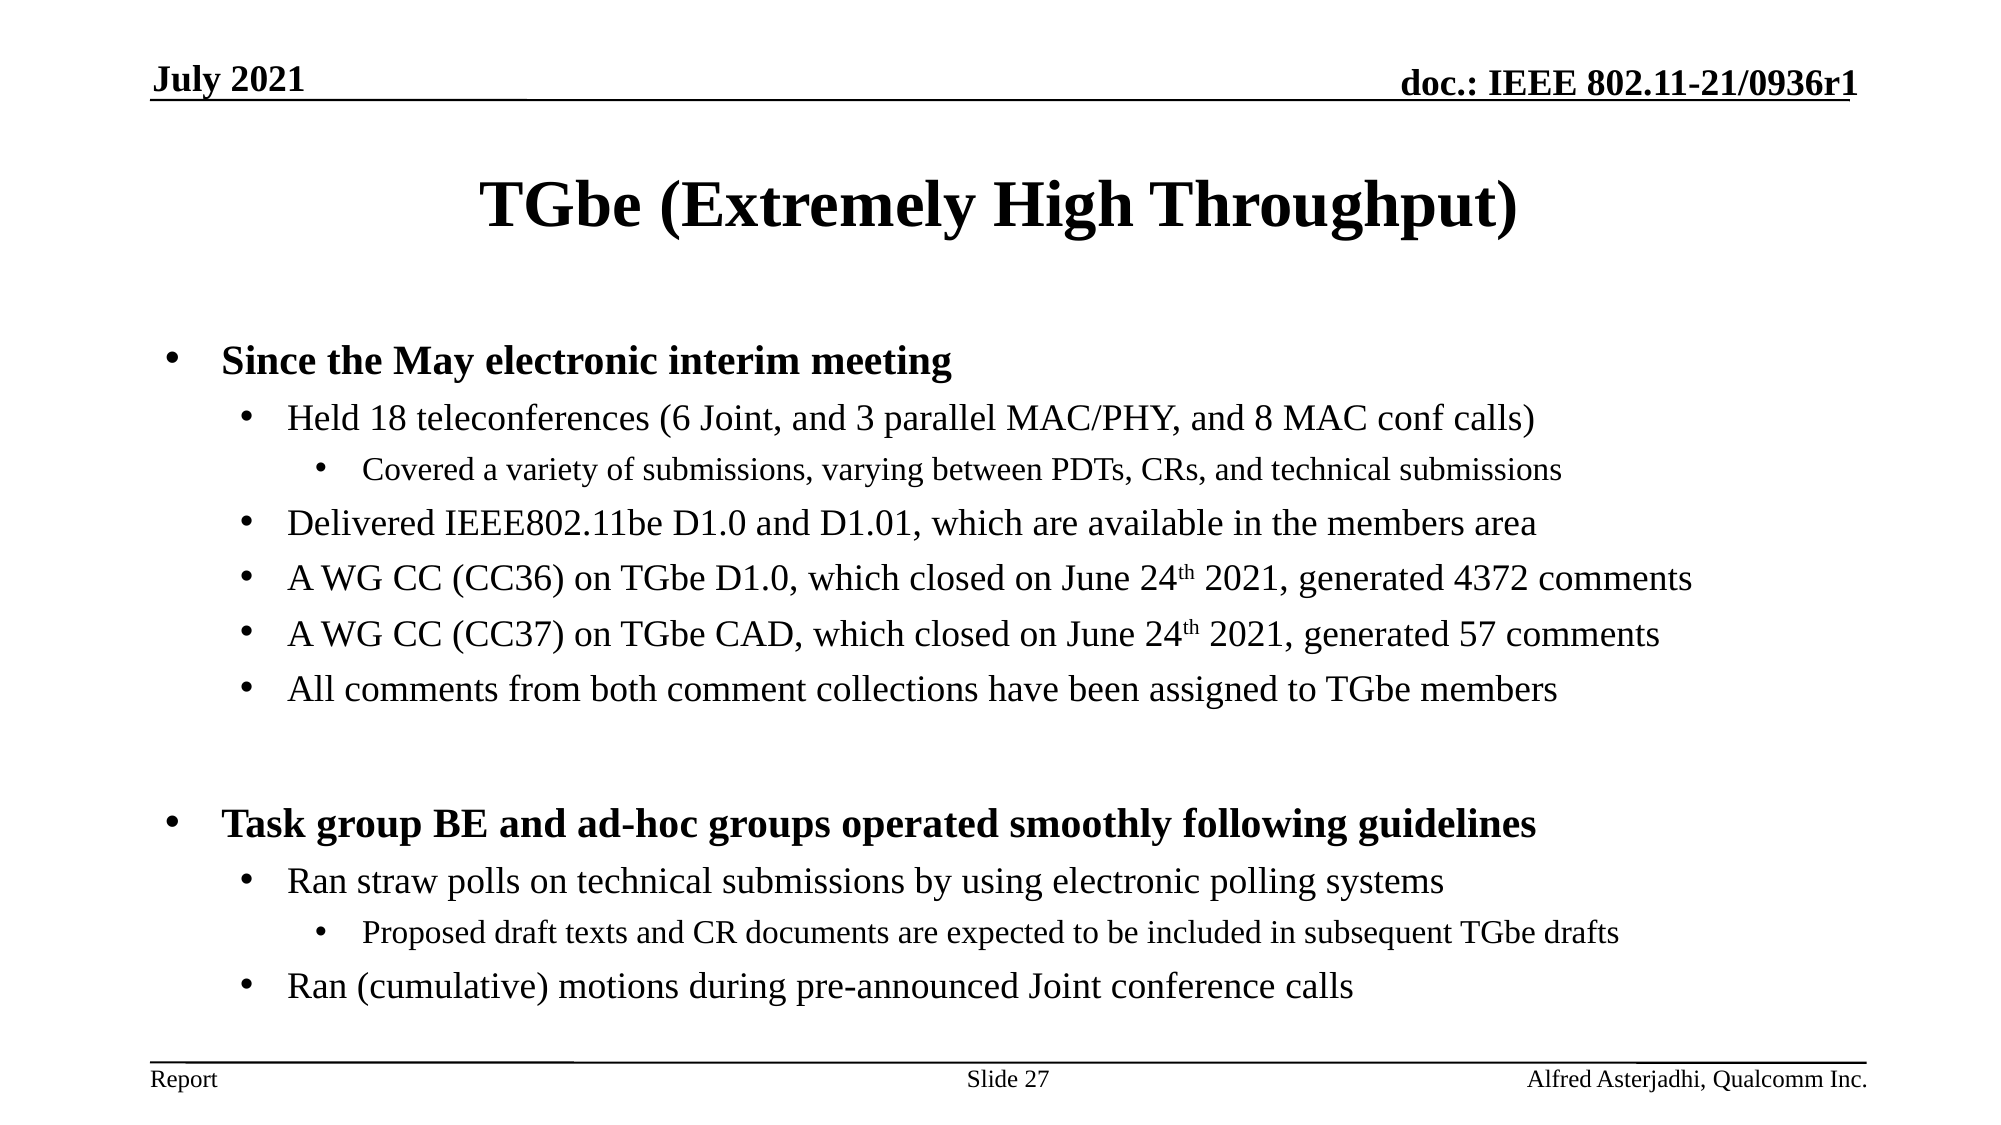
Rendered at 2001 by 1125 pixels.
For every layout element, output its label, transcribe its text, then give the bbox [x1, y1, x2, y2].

footer Alfred Asterjadhi, Qualcomm Inc. [1171, 1061, 1869, 1093]
title TGbe (Extremely High Throughput) [149, 112, 1850, 288]
list Since the May electronic interim meeting Held 18 teleconferences (6 Joint, and 3 parallel MAC/PHY, and 8 MAC conf calls) Covered a variety of submissions, varying between PDTs, CRs, and technical submissions Delivered IEEE802.11be D1.0 and D1.01, which are available in the members area A WG CC (CC36) on TGbe D1.0, which closed on June 24th 2021, generated 4372 comments A WG CC (CC37) on TGbe CAD, which closed on June 24th 2021, generated 57 comments All comments from both comment collections have been assigned to TGbe members Task group BE and ad-hoc groups operated smoothly following guidelines Ran straw polls on technical submissions by using electronic polling systems Proposed draft texts and CR documents are expected to be included in subsequent TGbe drafts Ran (cumulative) motions during pre-announced Joint conference calls [149, 324, 1850, 1000]
slide_number Slide 27 [950, 1061, 1067, 1123]
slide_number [152, 54, 563, 100]
